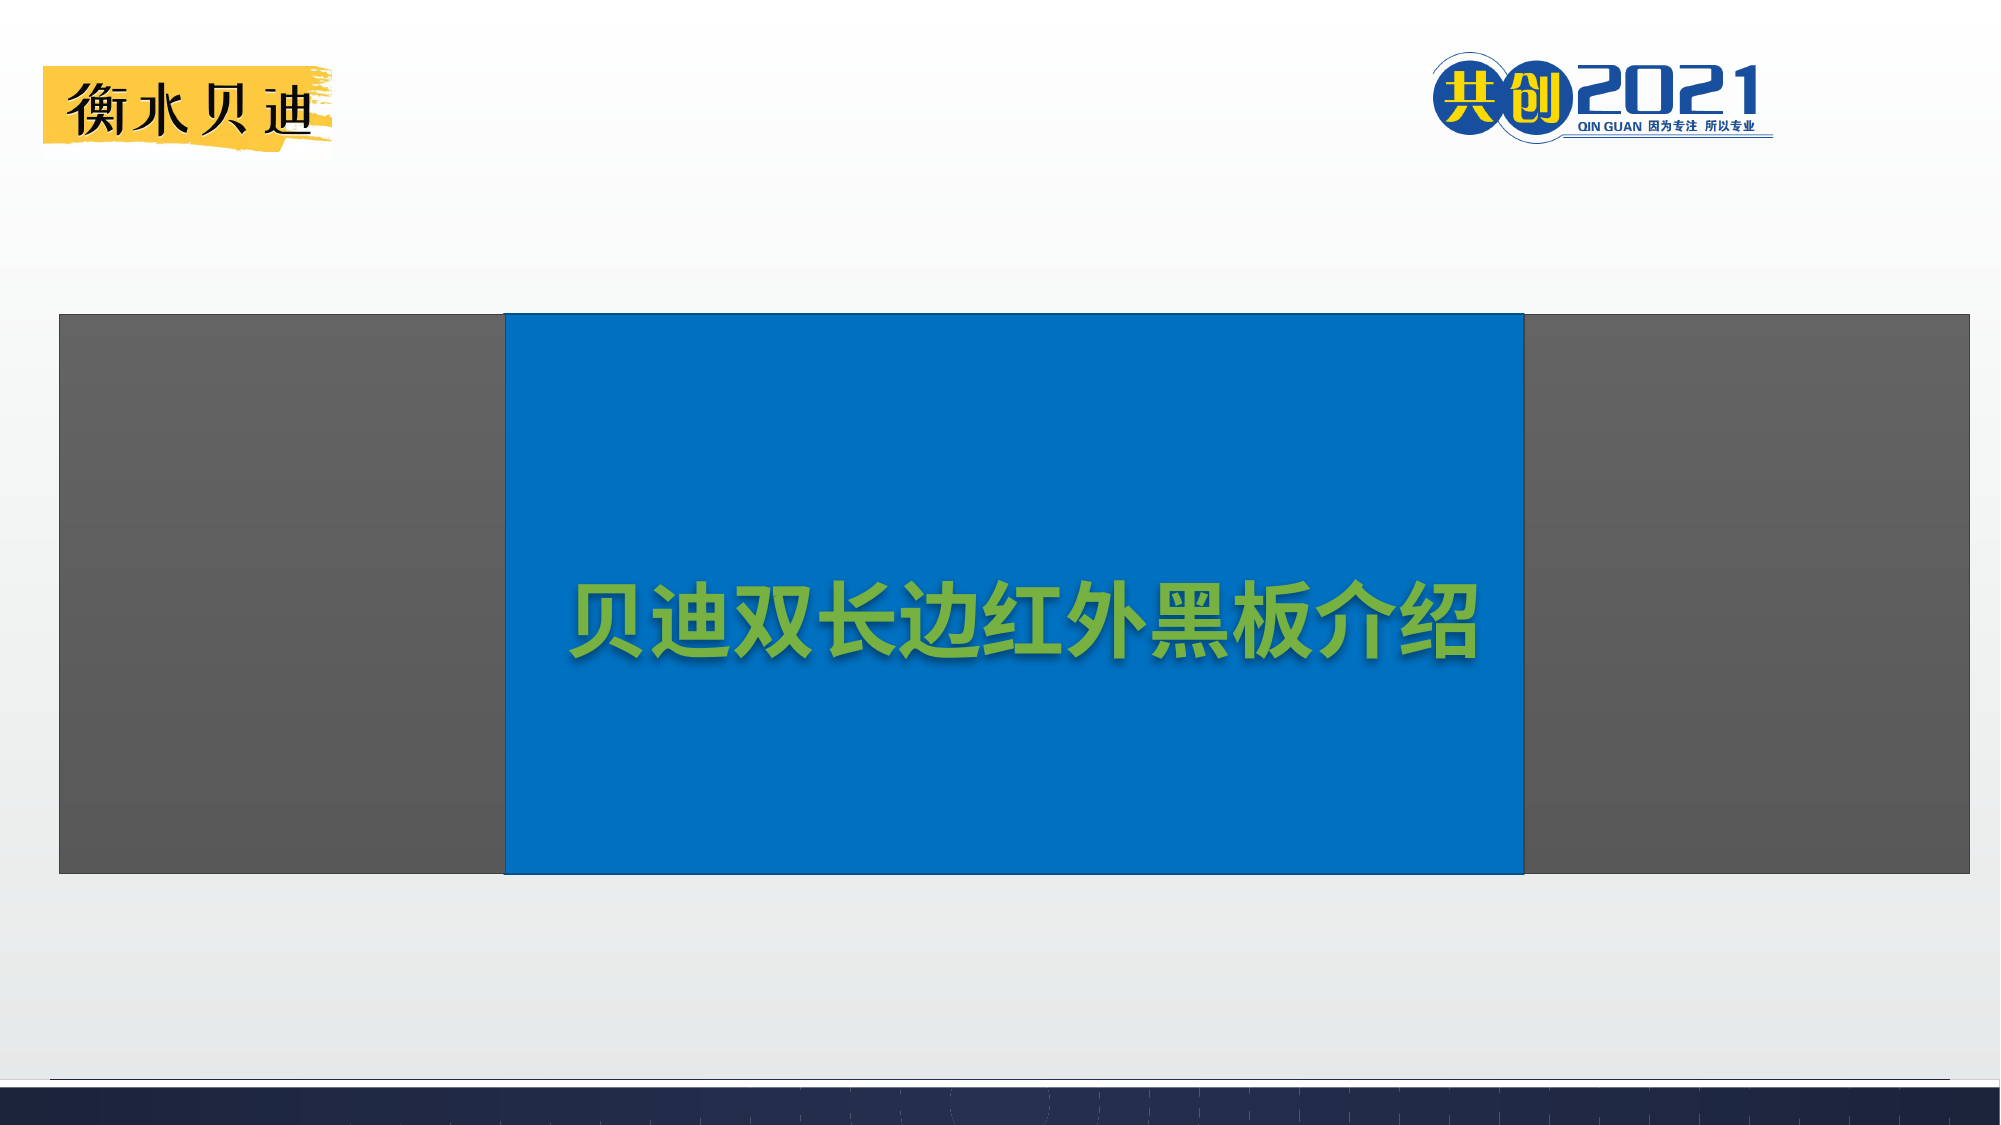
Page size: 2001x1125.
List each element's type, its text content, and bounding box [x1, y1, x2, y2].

text_box 贝迪双长边红外黑板介绍 [551, 510, 1520, 676]
text_box [59, 314, 506, 874]
picture [1425, 48, 1779, 147]
text_box [503, 313, 1525, 875]
picture [43, 66, 332, 161]
text_box [1523, 314, 1970, 874]
